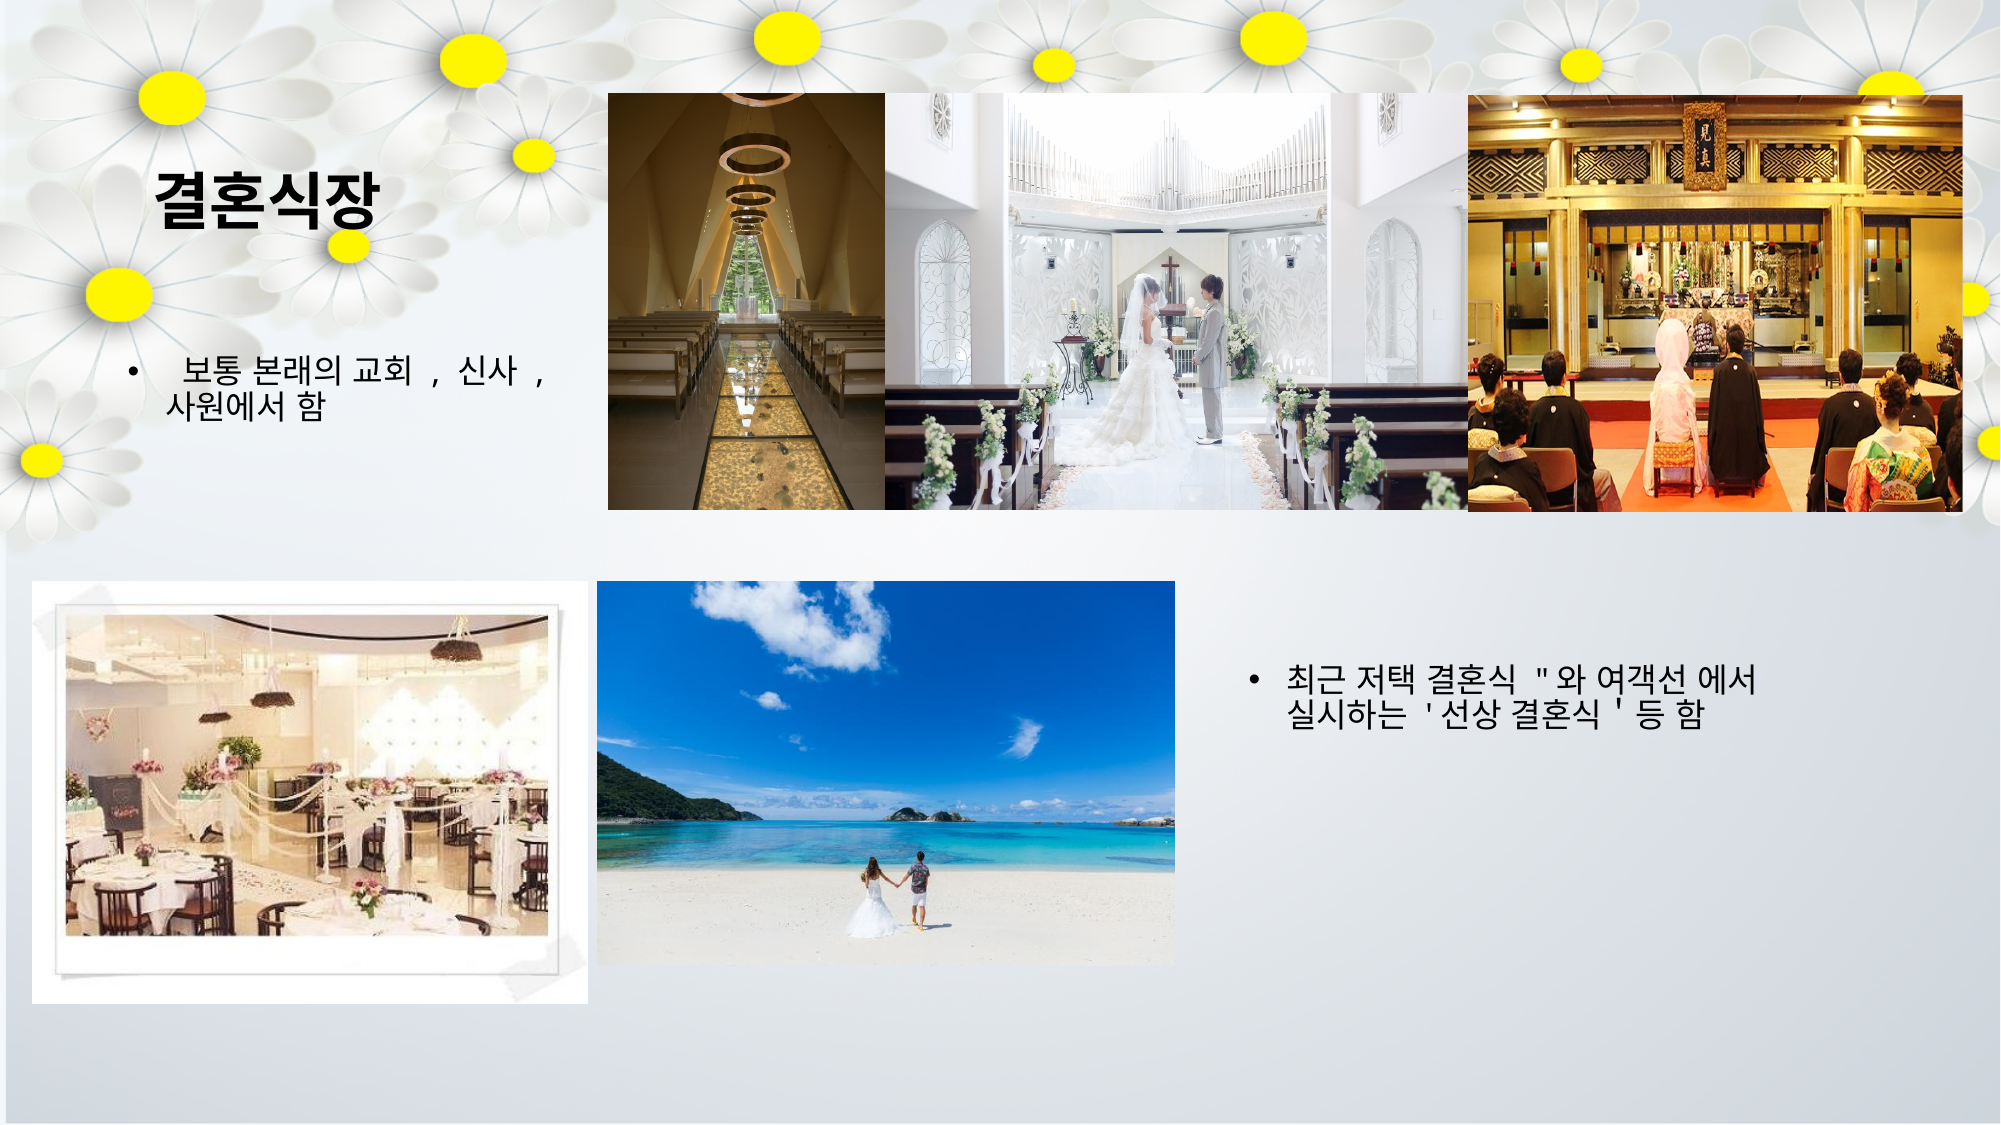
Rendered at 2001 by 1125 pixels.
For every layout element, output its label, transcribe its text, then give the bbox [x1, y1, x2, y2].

text_box 결혼식장 [137, 95, 608, 313]
picture [0, 0, 2001, 1125]
list 최근 저택 결혼식 "와 여객선 에서 실시하는 '선상 결혼식＇등 함 [1233, 655, 1863, 863]
text_box 보통 본래의 교회 , 신사 , 사원에서 함 [112, 347, 574, 475]
